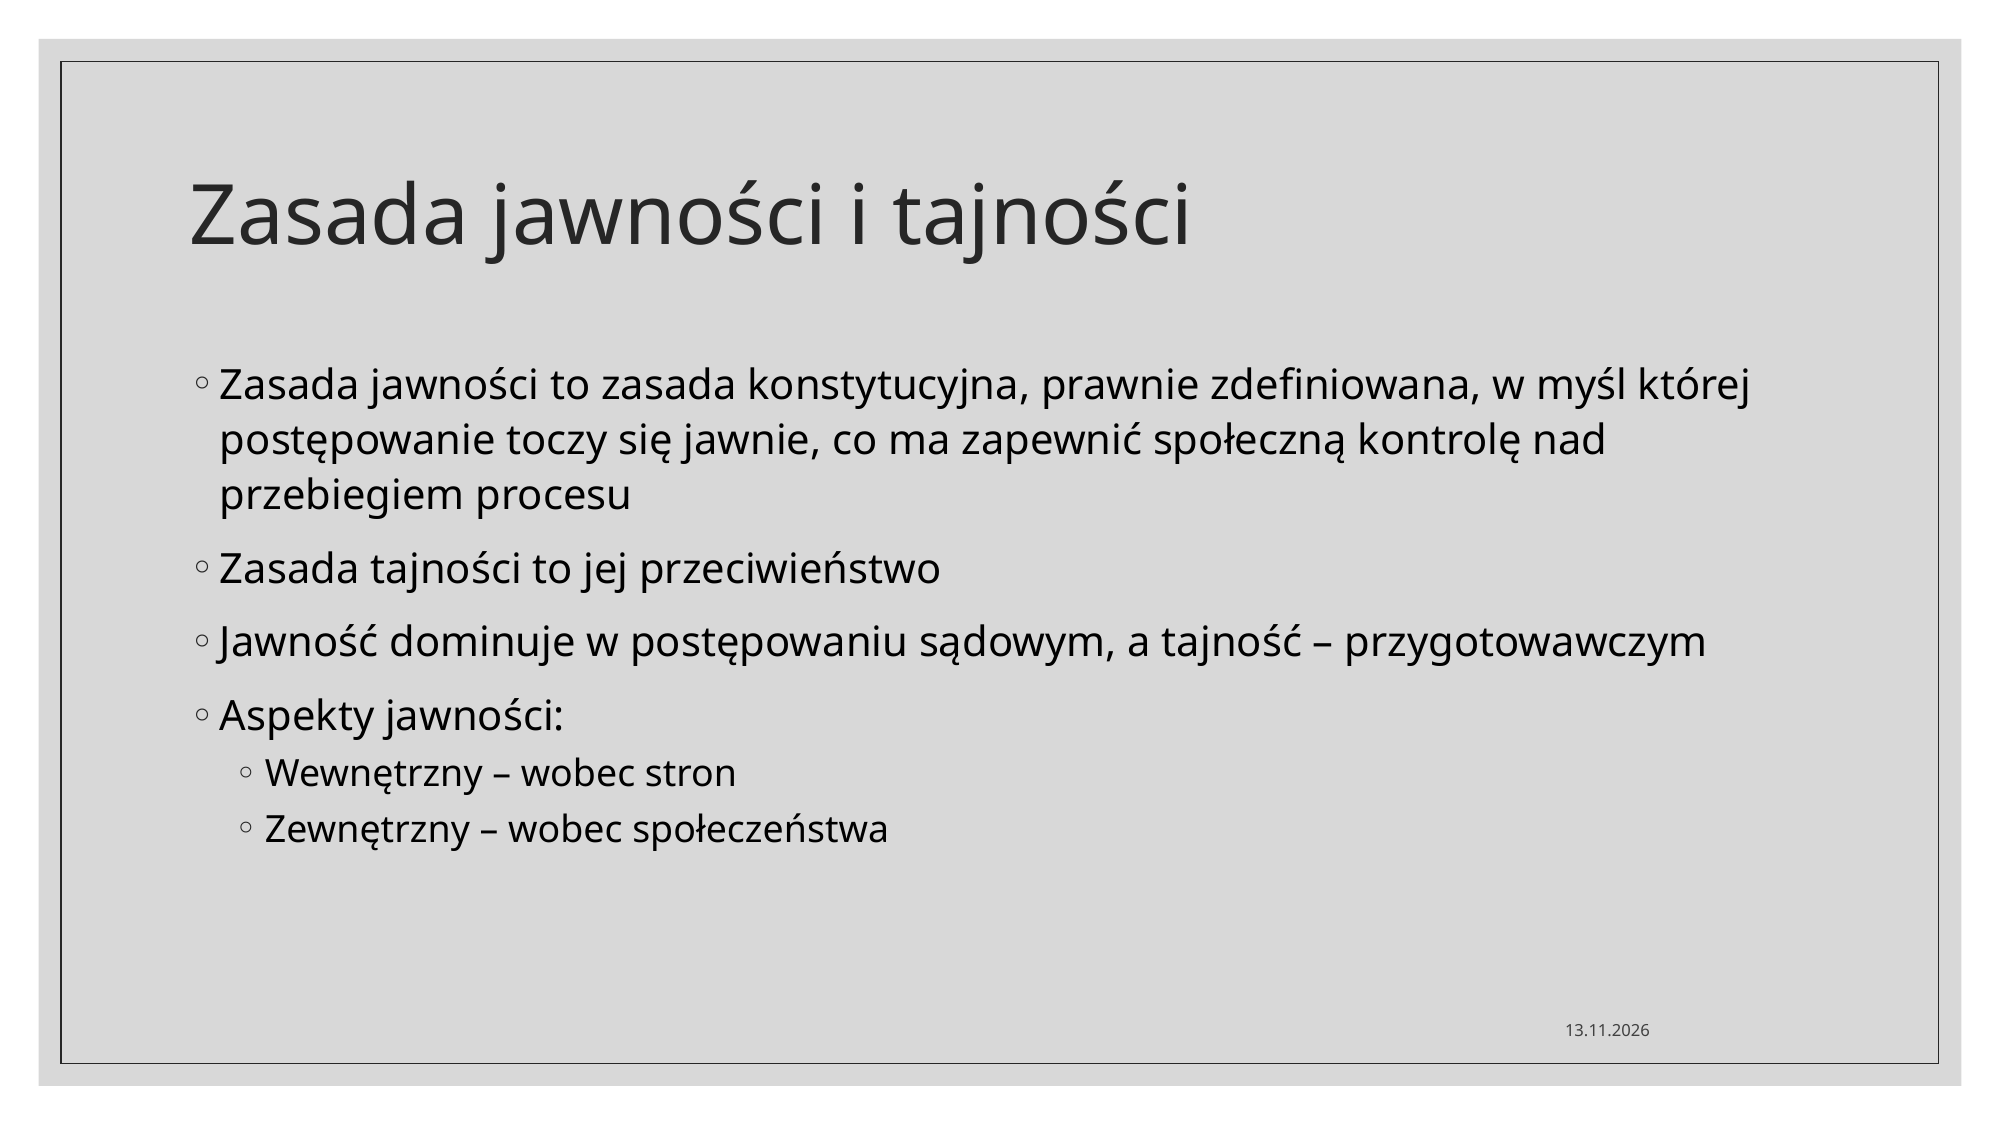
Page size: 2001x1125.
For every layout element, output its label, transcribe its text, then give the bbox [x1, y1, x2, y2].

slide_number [1190, 990, 1665, 1050]
list Zasada jawności to zasada konstytucyjna, prawnie zdefiniowana, w myśl której postępowanie toczy się jawnie, co ma zapewnić społeczną kontrolę nad przebiegiem procesu Zasada tajności to jej przeciwieństwo Jawność dominuje w postępowaniu sądowym, a tajność – przygotowawczym Aspekty jawności: Wewnętrzny – wobec stron Zewnętrzny – wobec społeczeństwa [174, 345, 1825, 977]
title Zasada jawności i tajności [174, 105, 1825, 331]
